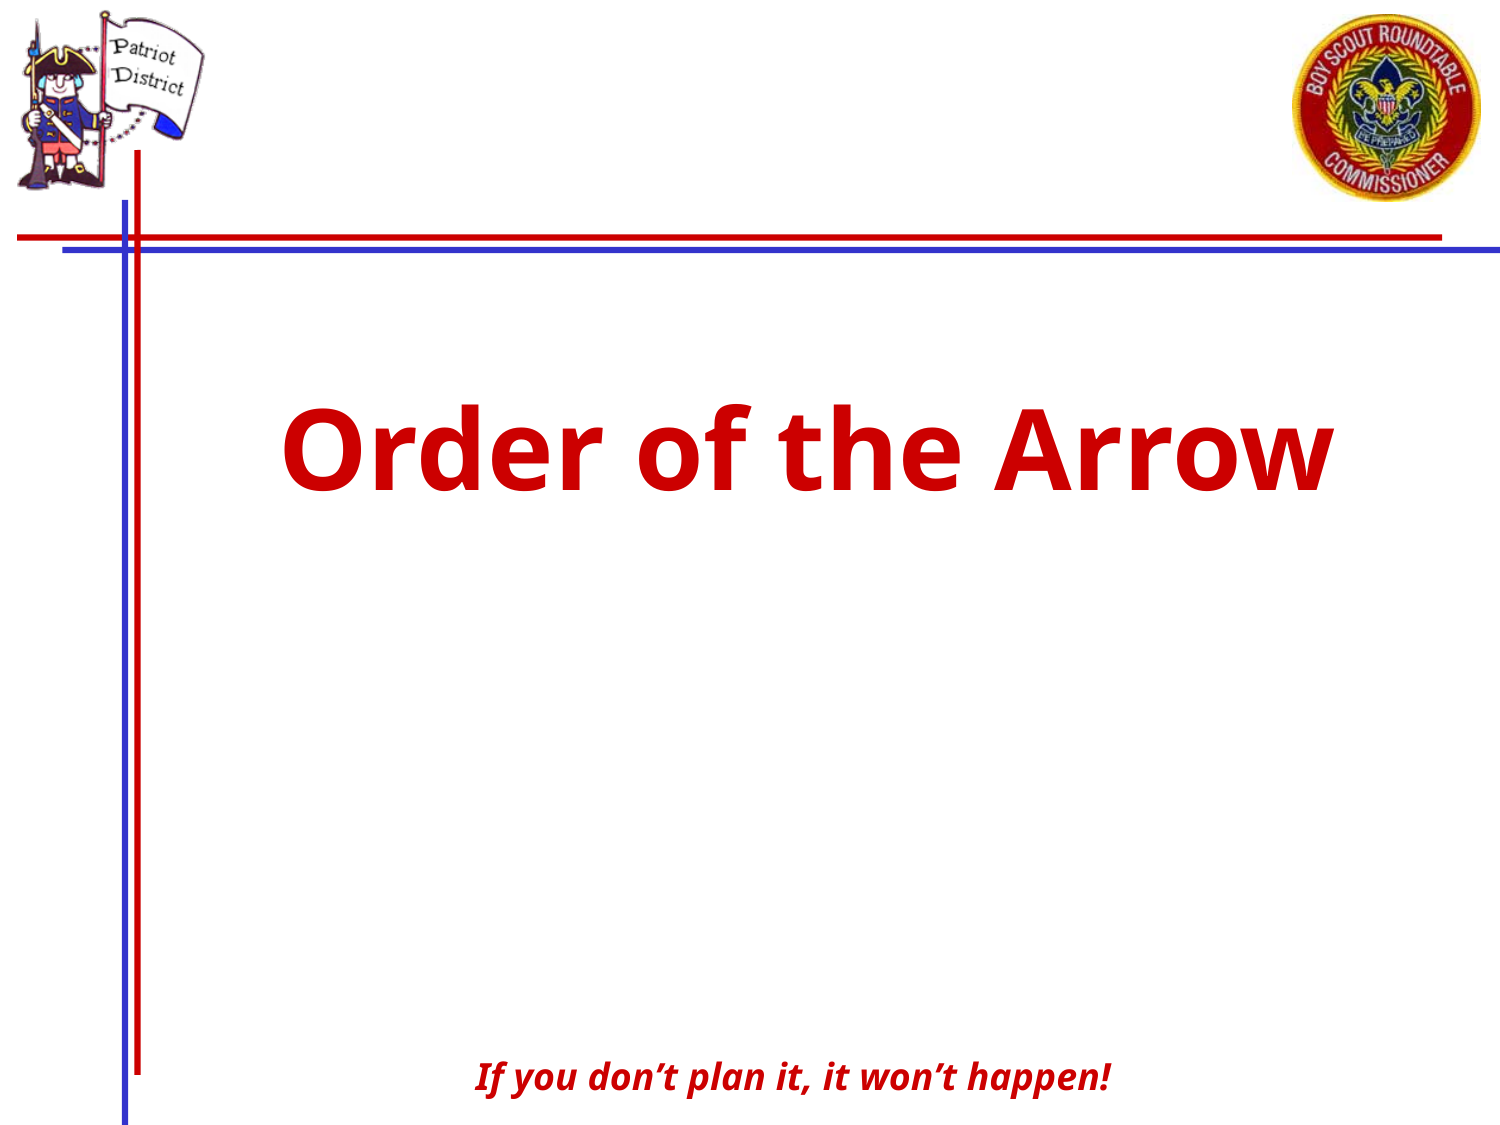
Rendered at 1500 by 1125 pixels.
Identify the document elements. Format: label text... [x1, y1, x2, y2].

picture [1292, 14, 1481, 202]
picture [3, 3, 217, 199]
title Order of the Arrow [149, 324, 1363, 567]
